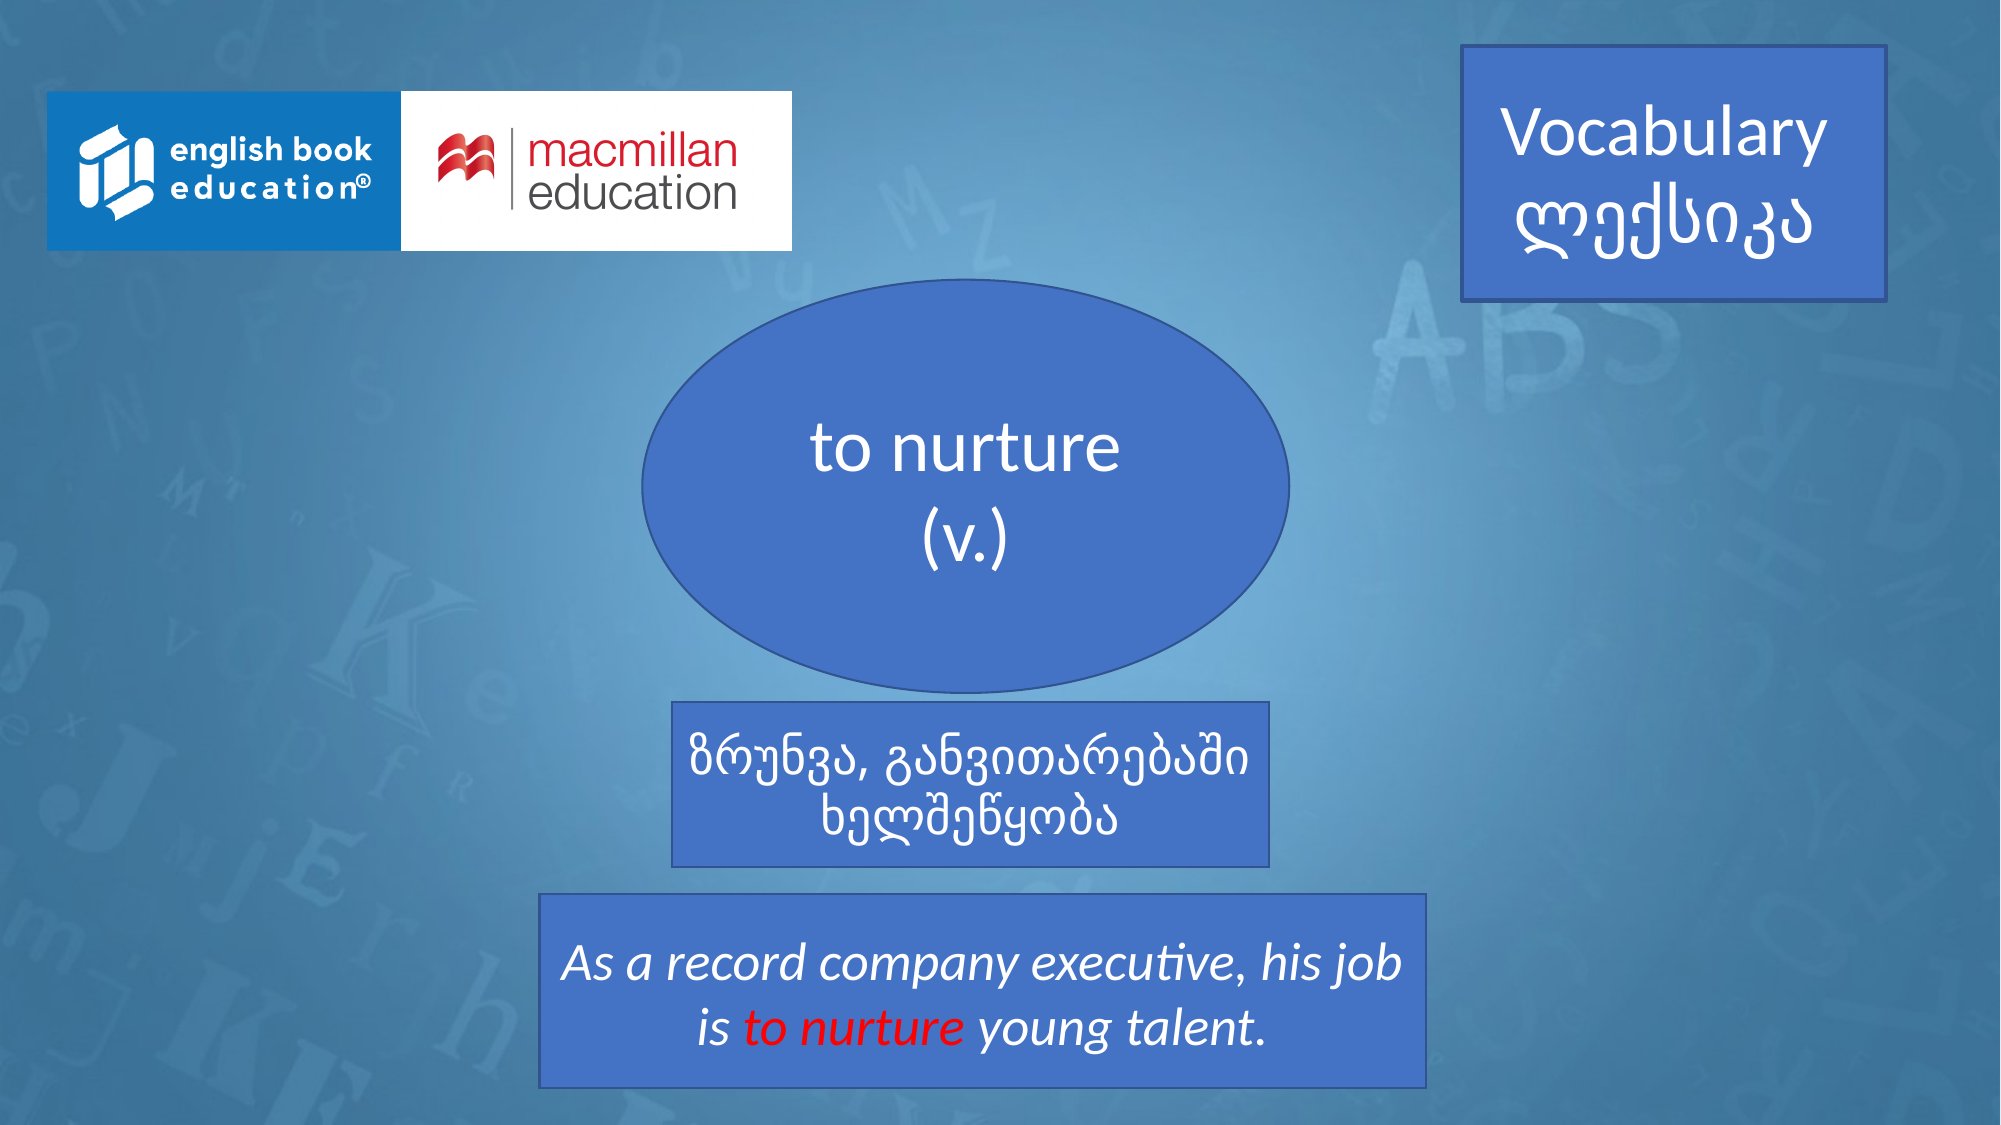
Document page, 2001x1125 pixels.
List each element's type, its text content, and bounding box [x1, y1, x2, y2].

text_box Vocabulary ლექსიკა [1465, 74, 1864, 265]
text_box As a record company executive, his job is to nurture young talent. [539, 894, 1427, 1088]
text_box [1460, 44, 1888, 303]
text_box ზრუნვა, განვითარებაში ხელშეწყობა [671, 702, 1269, 867]
text_box to nurture (v.) [642, 279, 1290, 693]
picture [0, 0, 2001, 1125]
